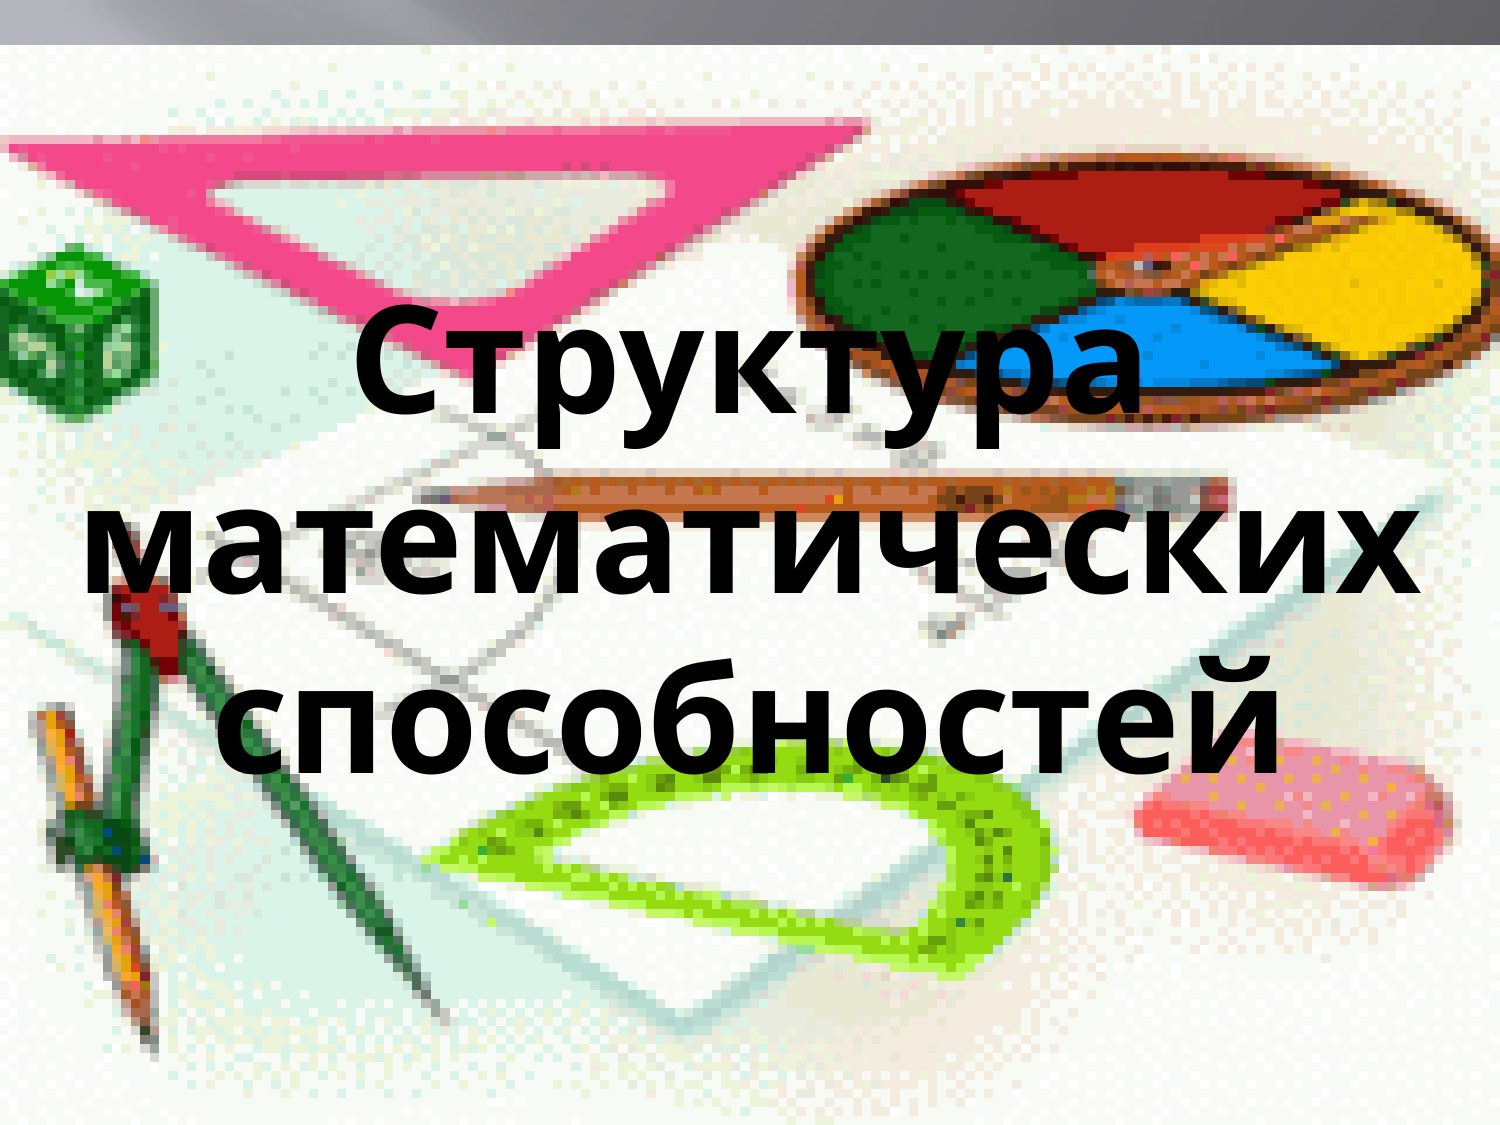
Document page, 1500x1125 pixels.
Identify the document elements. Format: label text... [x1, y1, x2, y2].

title Структура математических способностей [0, 45, 1500, 1125]
